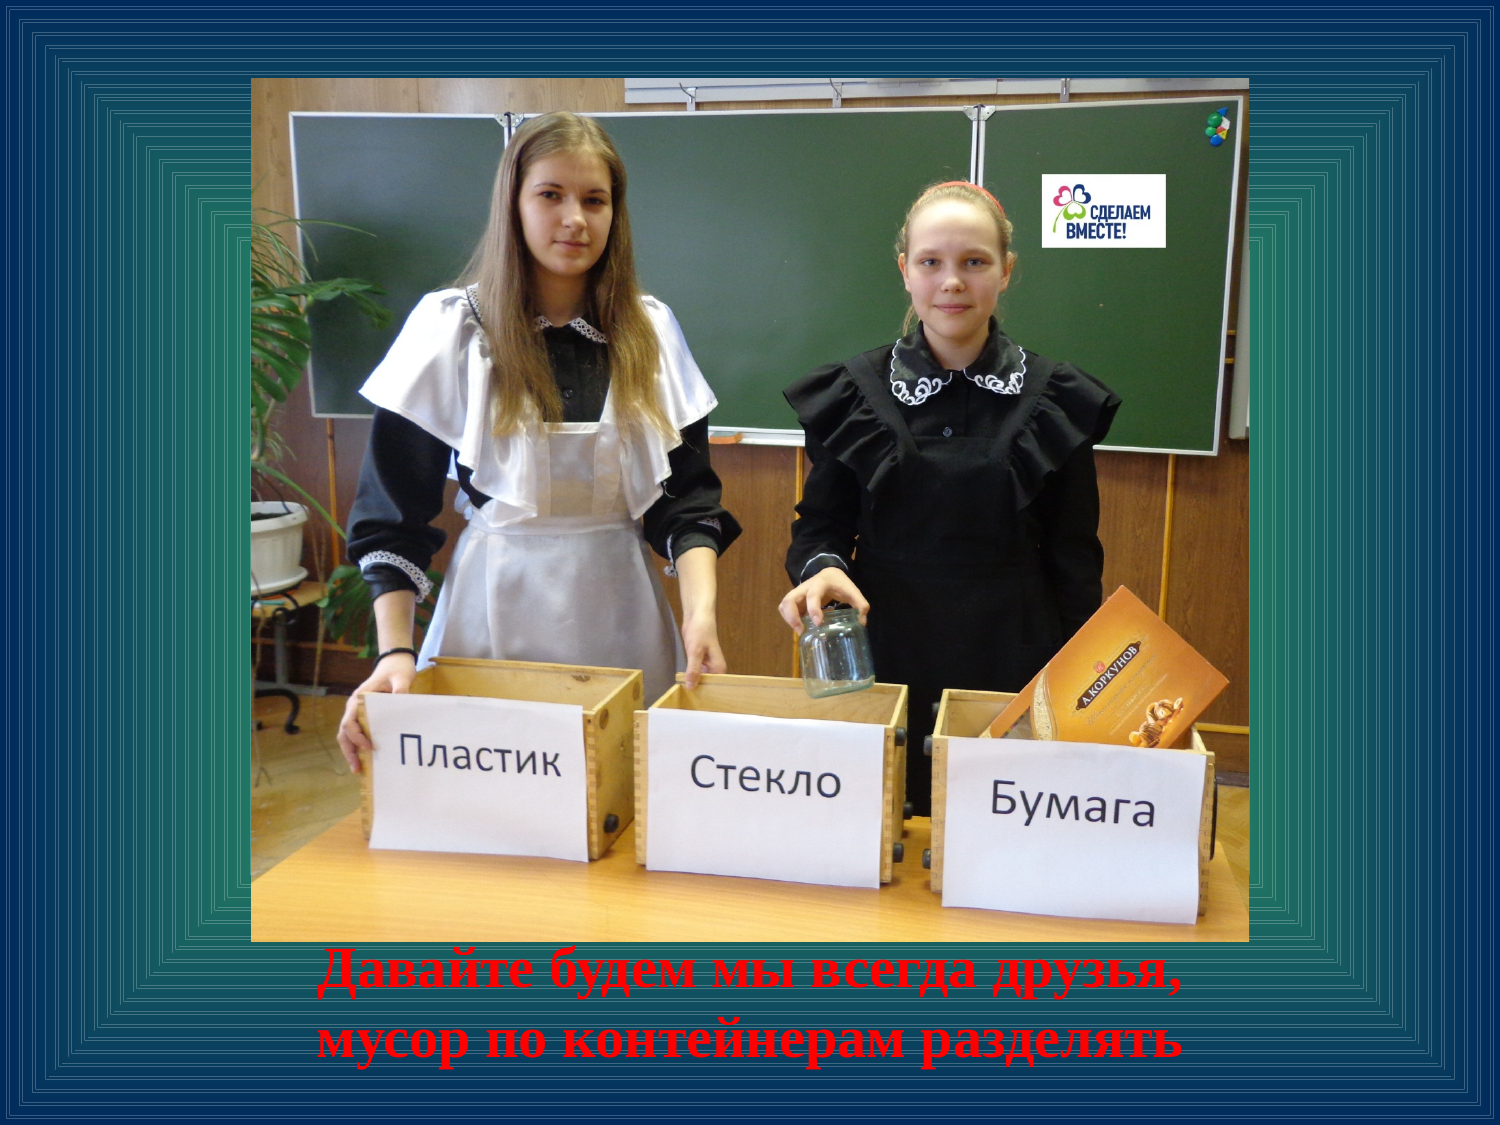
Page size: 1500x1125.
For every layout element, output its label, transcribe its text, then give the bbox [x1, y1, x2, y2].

title Давайте будем мы всегда друзья, мусор по контейнерам разделять [75, 905, 1426, 1093]
picture [250, 77, 1250, 942]
